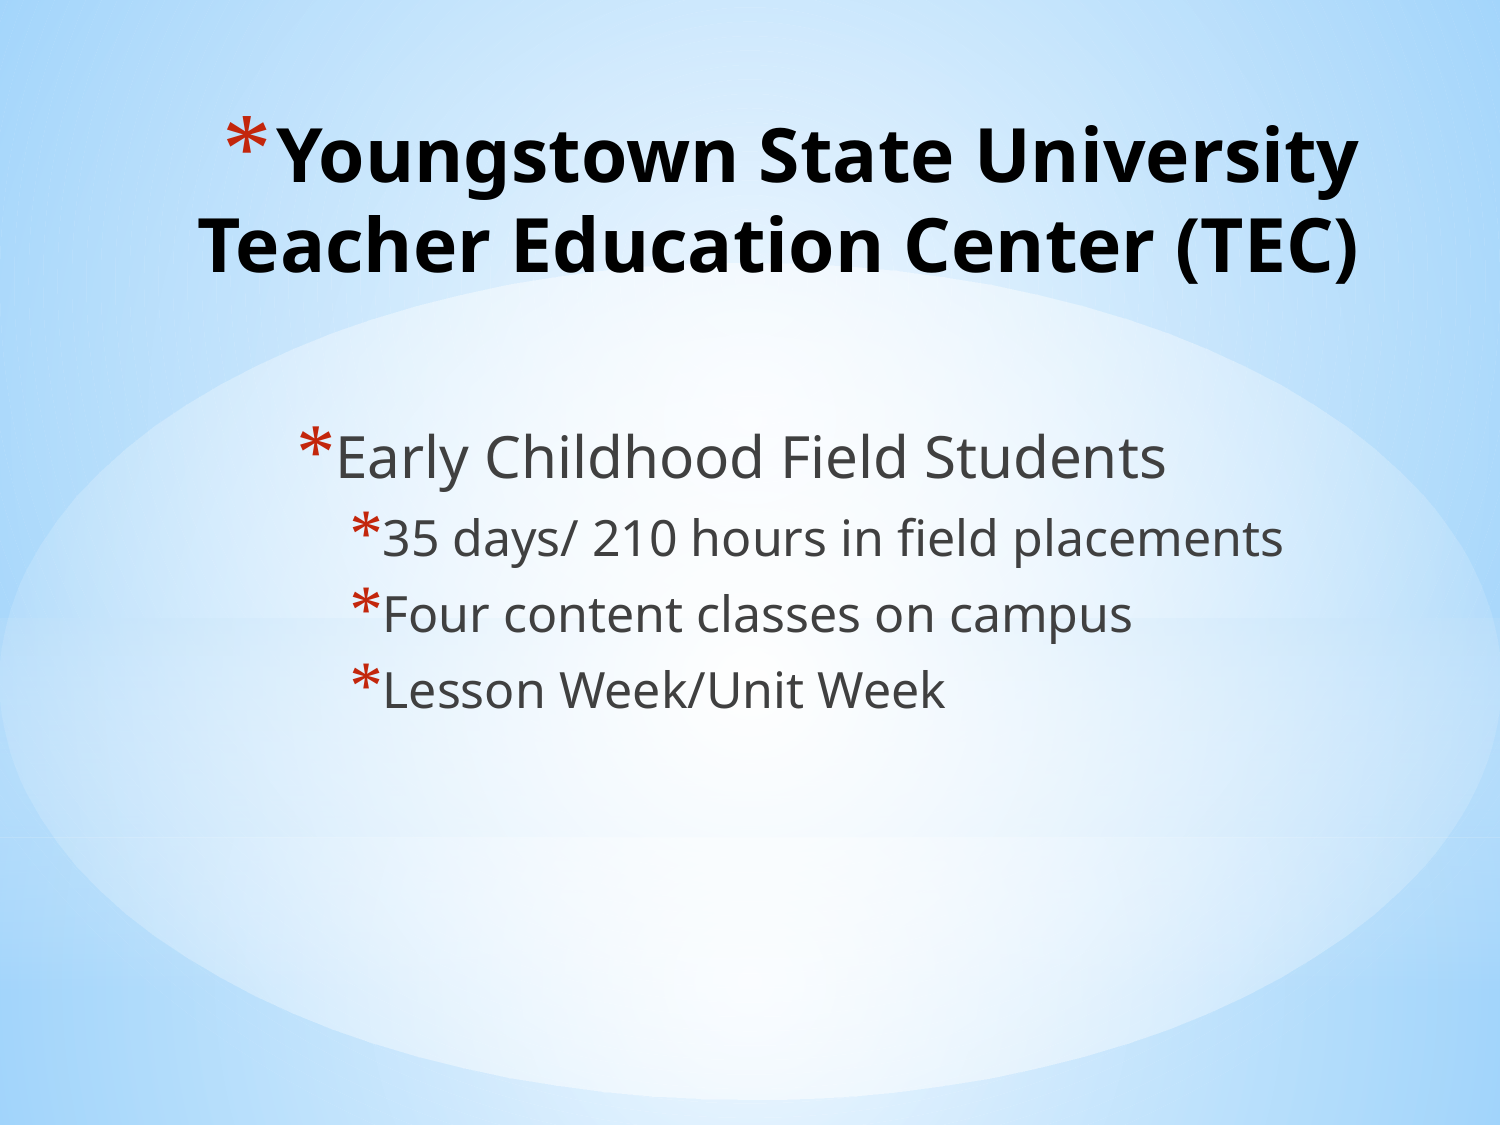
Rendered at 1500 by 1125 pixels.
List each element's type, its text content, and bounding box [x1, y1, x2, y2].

title Youngstown State University Teacher Education Center (TEC) [62, 99, 1375, 350]
list Early Childhood Field Students 35 days/ 210 hours in field placements Four content classes on campus Lesson Week/Unit Week [275, 412, 1325, 978]
